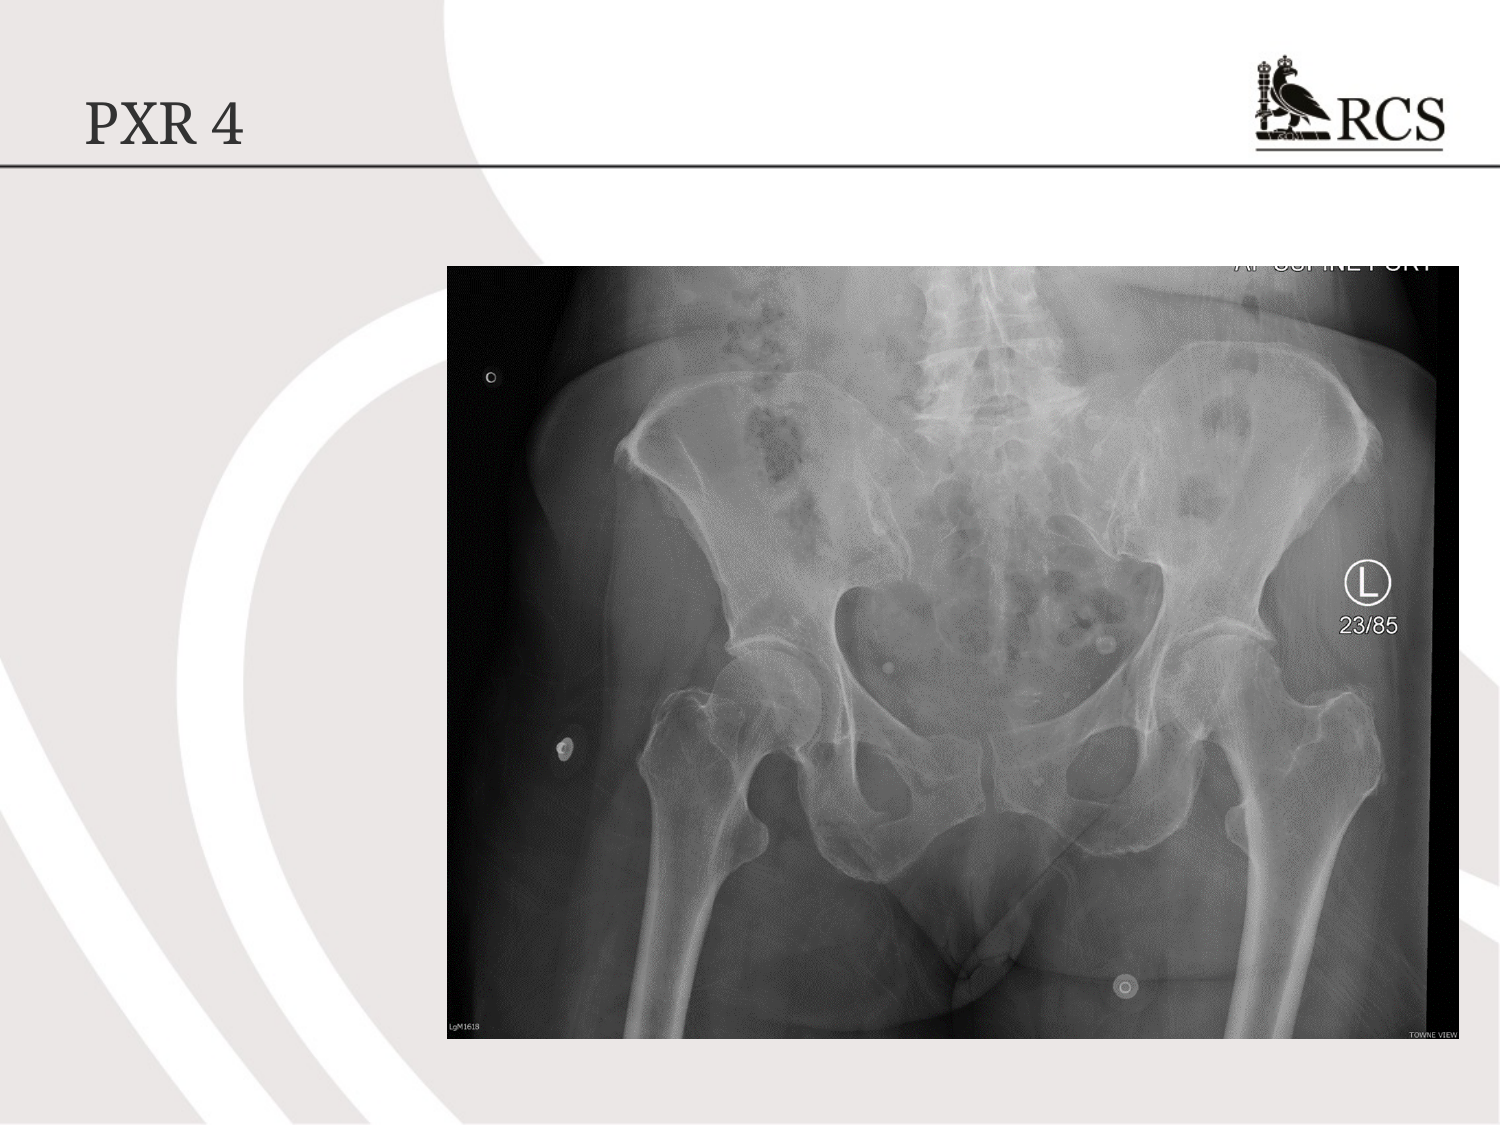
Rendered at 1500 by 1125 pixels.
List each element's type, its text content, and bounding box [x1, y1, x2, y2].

title PXR 4 [69, 79, 1420, 267]
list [446, 266, 1460, 1040]
picture [0, 0, 1500, 1125]
